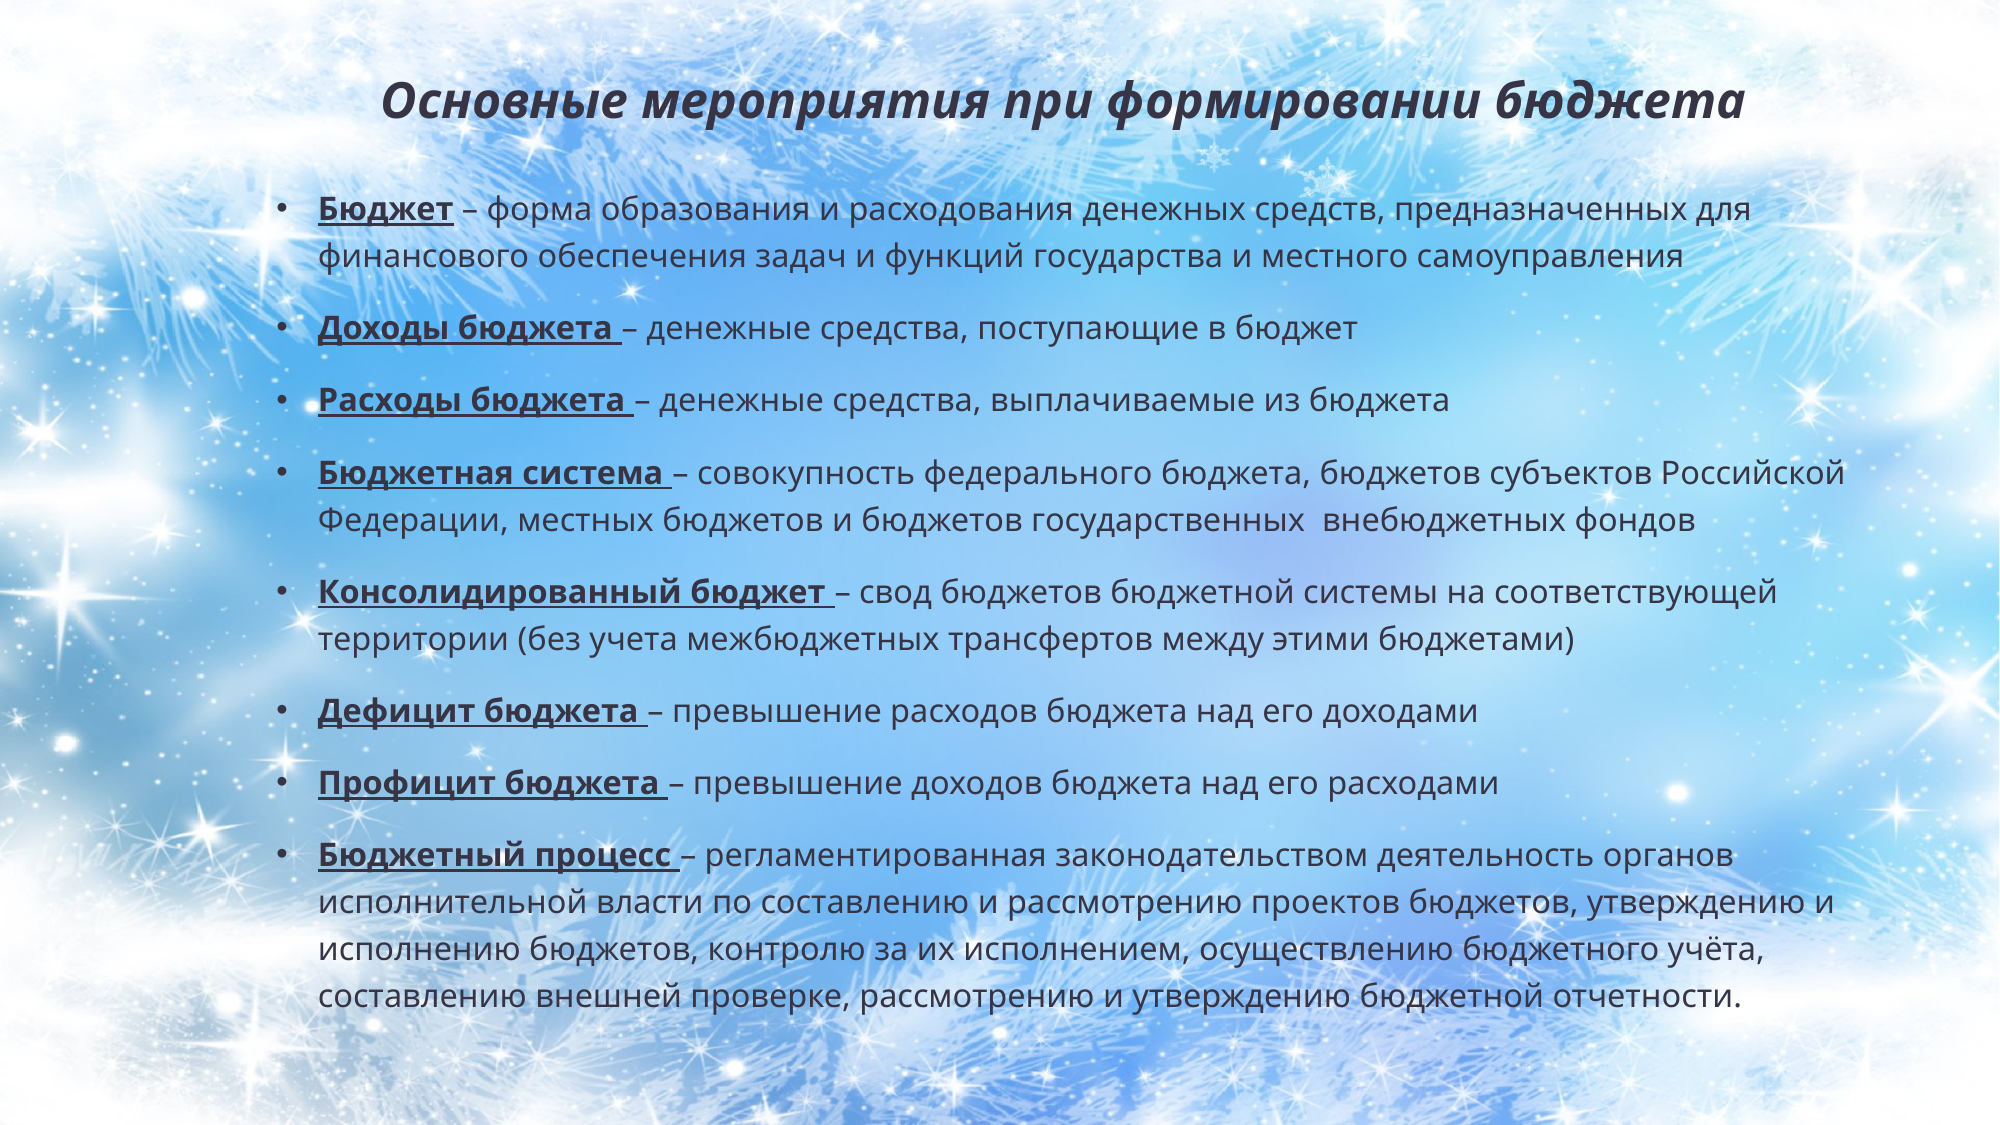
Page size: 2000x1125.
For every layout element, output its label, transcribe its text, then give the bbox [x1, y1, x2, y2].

list Бюджет – форма образования и расходования денежных средств, предназначенных для финансового обеспечения задач и функций государства и местного самоуправления Доходы бюджета – денежные средства, поступающие в бюджет Расходы бюджета – денежные средства, выплачиваемые из бюджета Бюджетная система – совокупность федерального бюджета, бюджетов субъектов Российской Федерации, местных бюджетов и бюджетов государственных внебюджетных фондов Консолидированный бюджет – свод бюджетов бюджетной системы на соответствующей территории (без учета межбюджетных трансфертов между этими бюджетами) Дефицит бюджета – превышение расходов бюджета над его доходами Профицит бюджета – превышение доходов бюджета над его расходами Бюджетный процесс – регламентированная законодательством деятельность органов исполнительной власти по составлению и рассмотрению проектов бюджетов, утверждению и исполнению бюджетов, контролю за их исполнением, осуществлению бюджетного учёта, составлению внешней проверке, рассмотрению и утверждению бюджетной отчетности. [261, 172, 1867, 1096]
title Основные мероприятия при формировании бюджета [261, 29, 1867, 138]
picture [0, 0, 2000, 1125]
